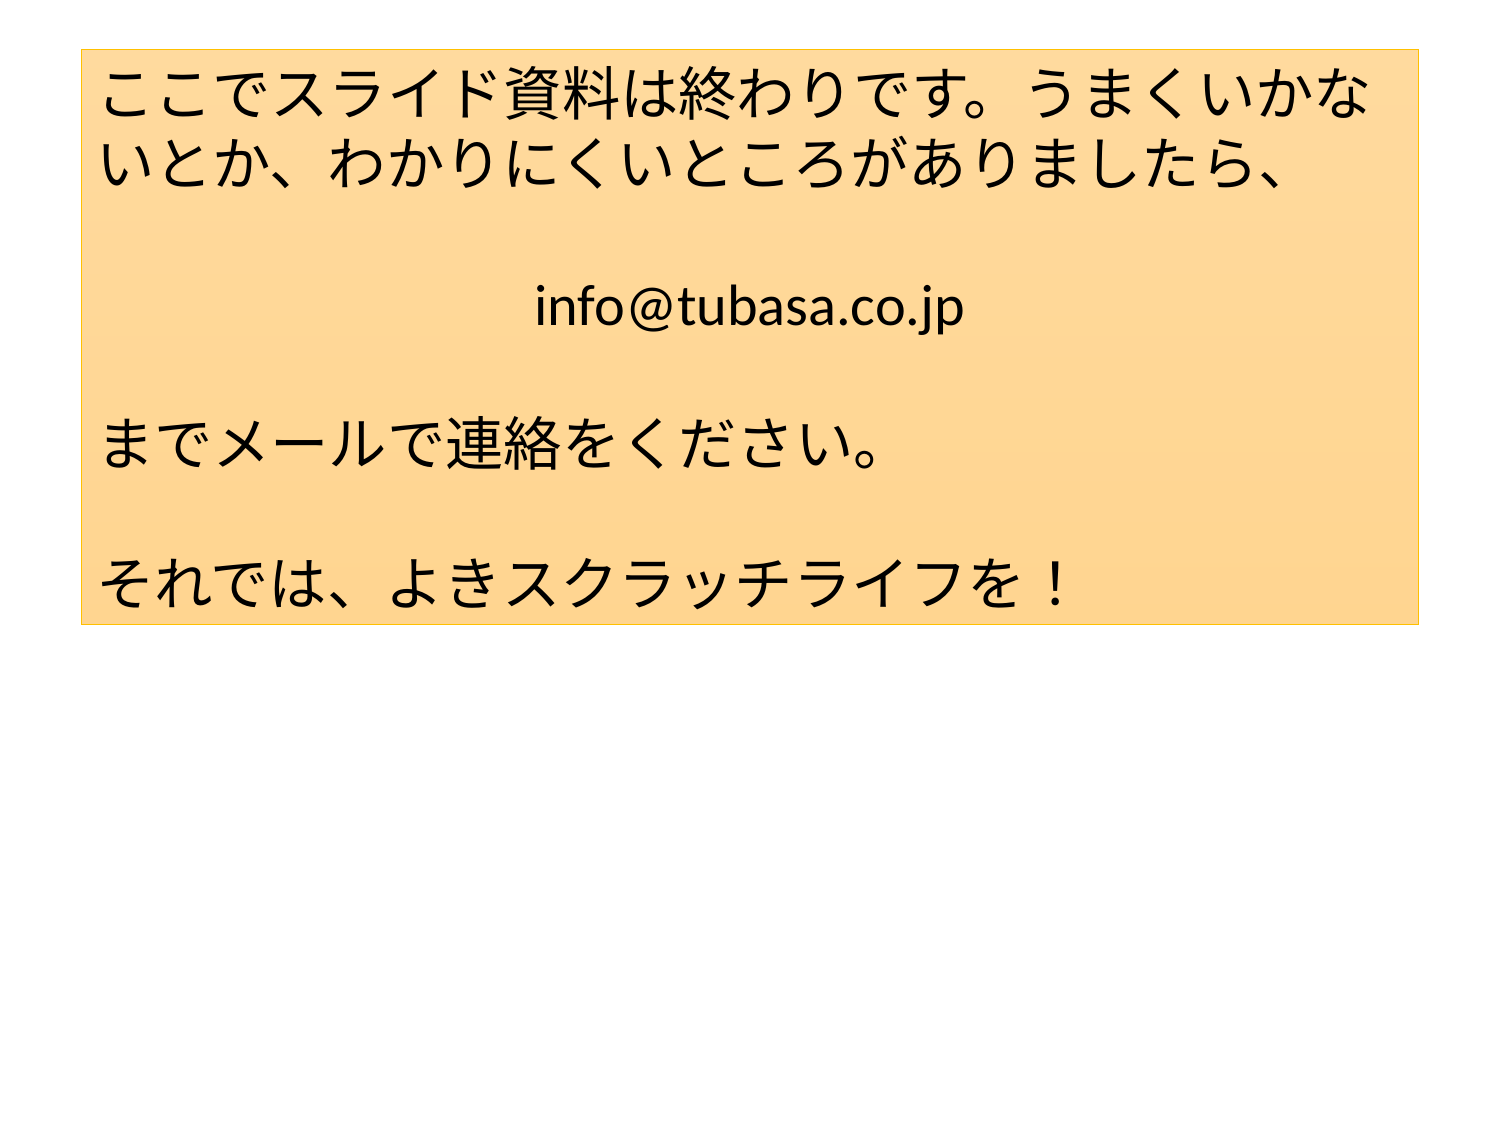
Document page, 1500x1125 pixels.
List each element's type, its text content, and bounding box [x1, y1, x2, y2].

text_box ここでスライド資料は終わりです。うまくいかないとか、わかりにくいところがありましたら、 info@tubasa.co.jp までメールで連絡をください。 それでは、よきスクラッチライフを！ [81, 49, 1419, 625]
